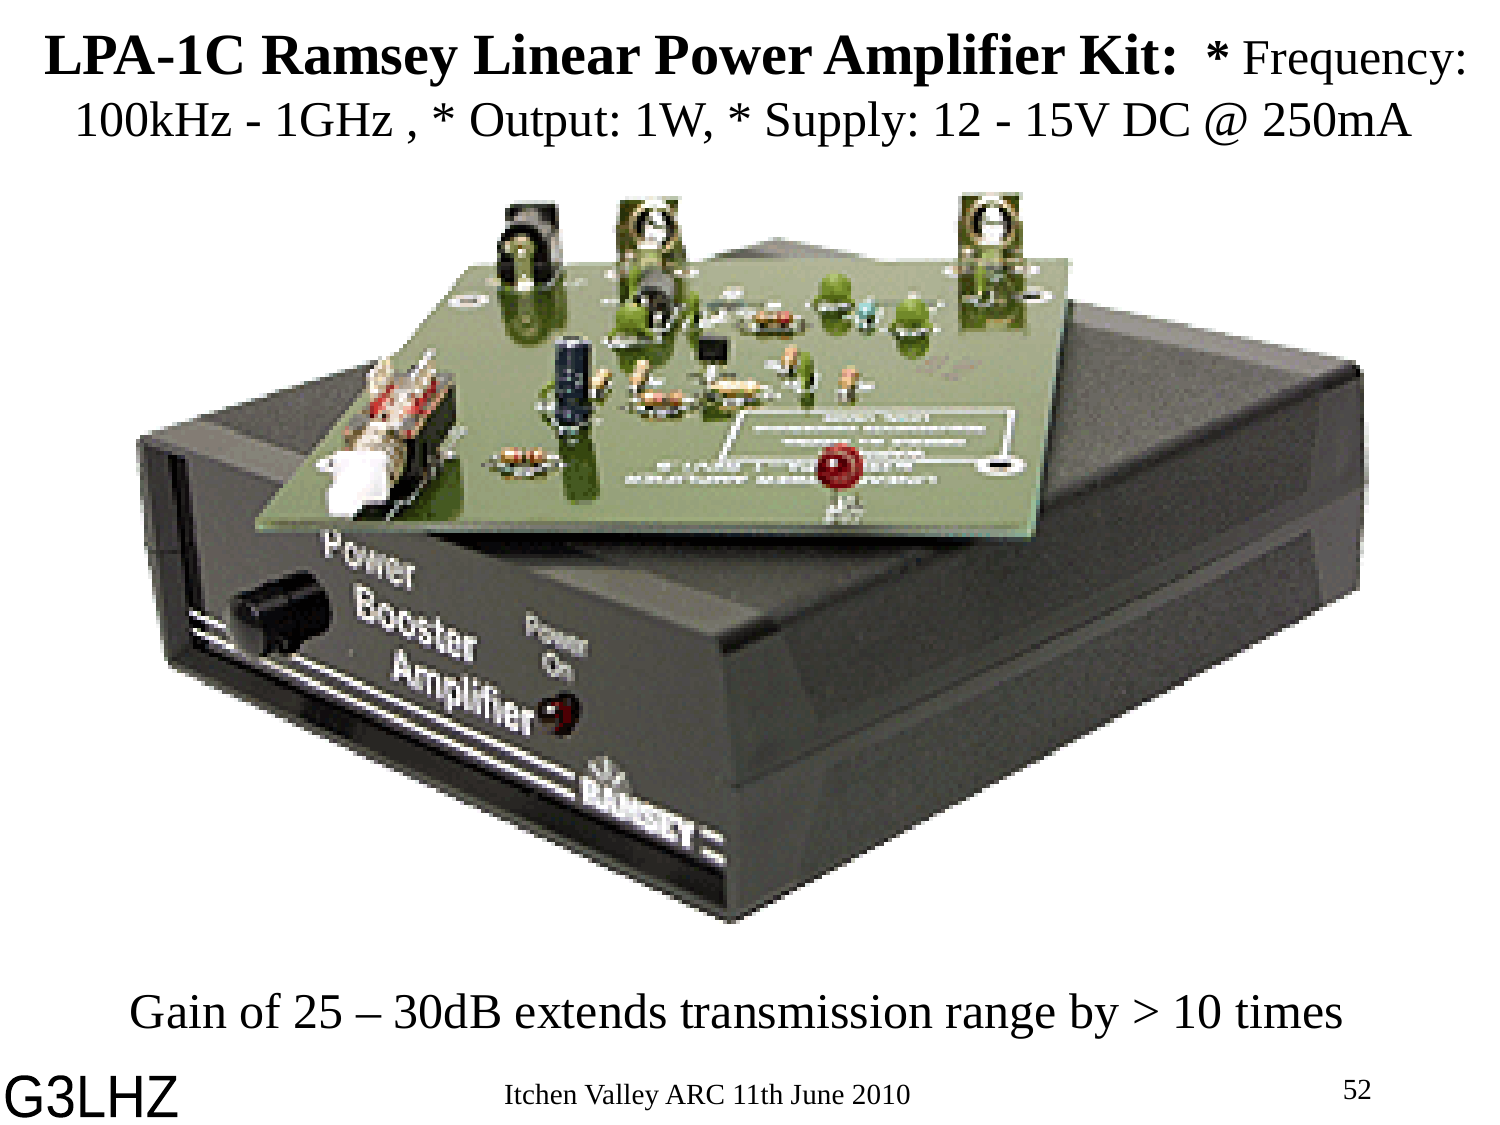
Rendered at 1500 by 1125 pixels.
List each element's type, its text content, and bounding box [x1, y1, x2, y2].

footer Itchen Valley ARC 11th June 2010 [396, 1067, 1019, 1125]
title LPA-1C Ramsey Linear Power Amplifier Kit: * Frequency: 100kHz - 1GHz , * Output: 1W, * Supply: 12 - 15V DC @ 250mA [0, 0, 1500, 163]
text_box Gain of 25 – 30dB extends transmission range by > 10 times [115, 971, 1372, 1046]
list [136, 147, 1369, 970]
slide_number 52 [1074, 1062, 1388, 1101]
